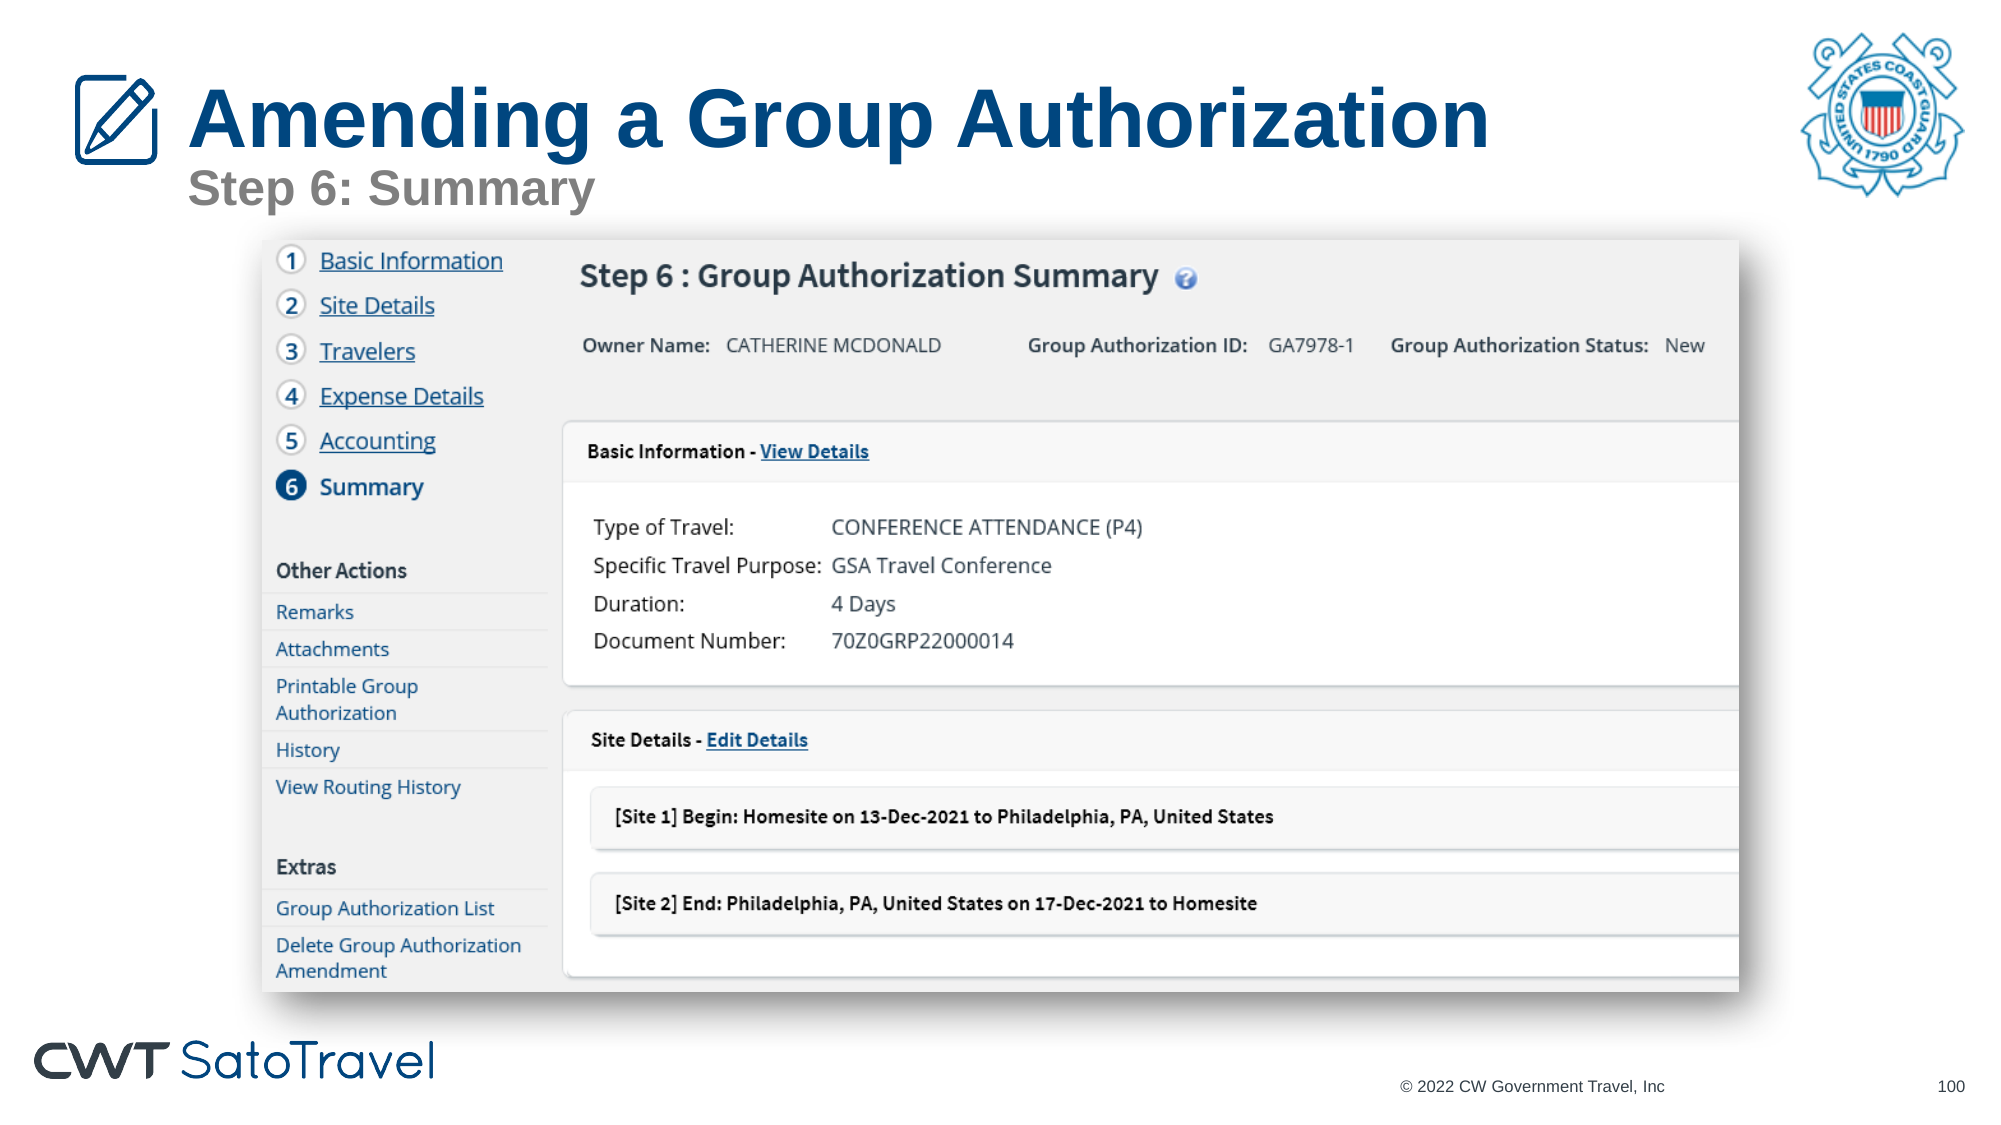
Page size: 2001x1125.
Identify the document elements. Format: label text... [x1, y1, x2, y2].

picture [1800, 32, 1965, 198]
title Amending a Group Authorization Step 6: Summary [187, 79, 1917, 218]
footer © 2022 CW Government Travel, Inc [1257, 1075, 1918, 1098]
picture [34, 1040, 433, 1079]
slide_number 99 [1931, 1075, 1966, 1098]
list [262, 240, 1739, 992]
